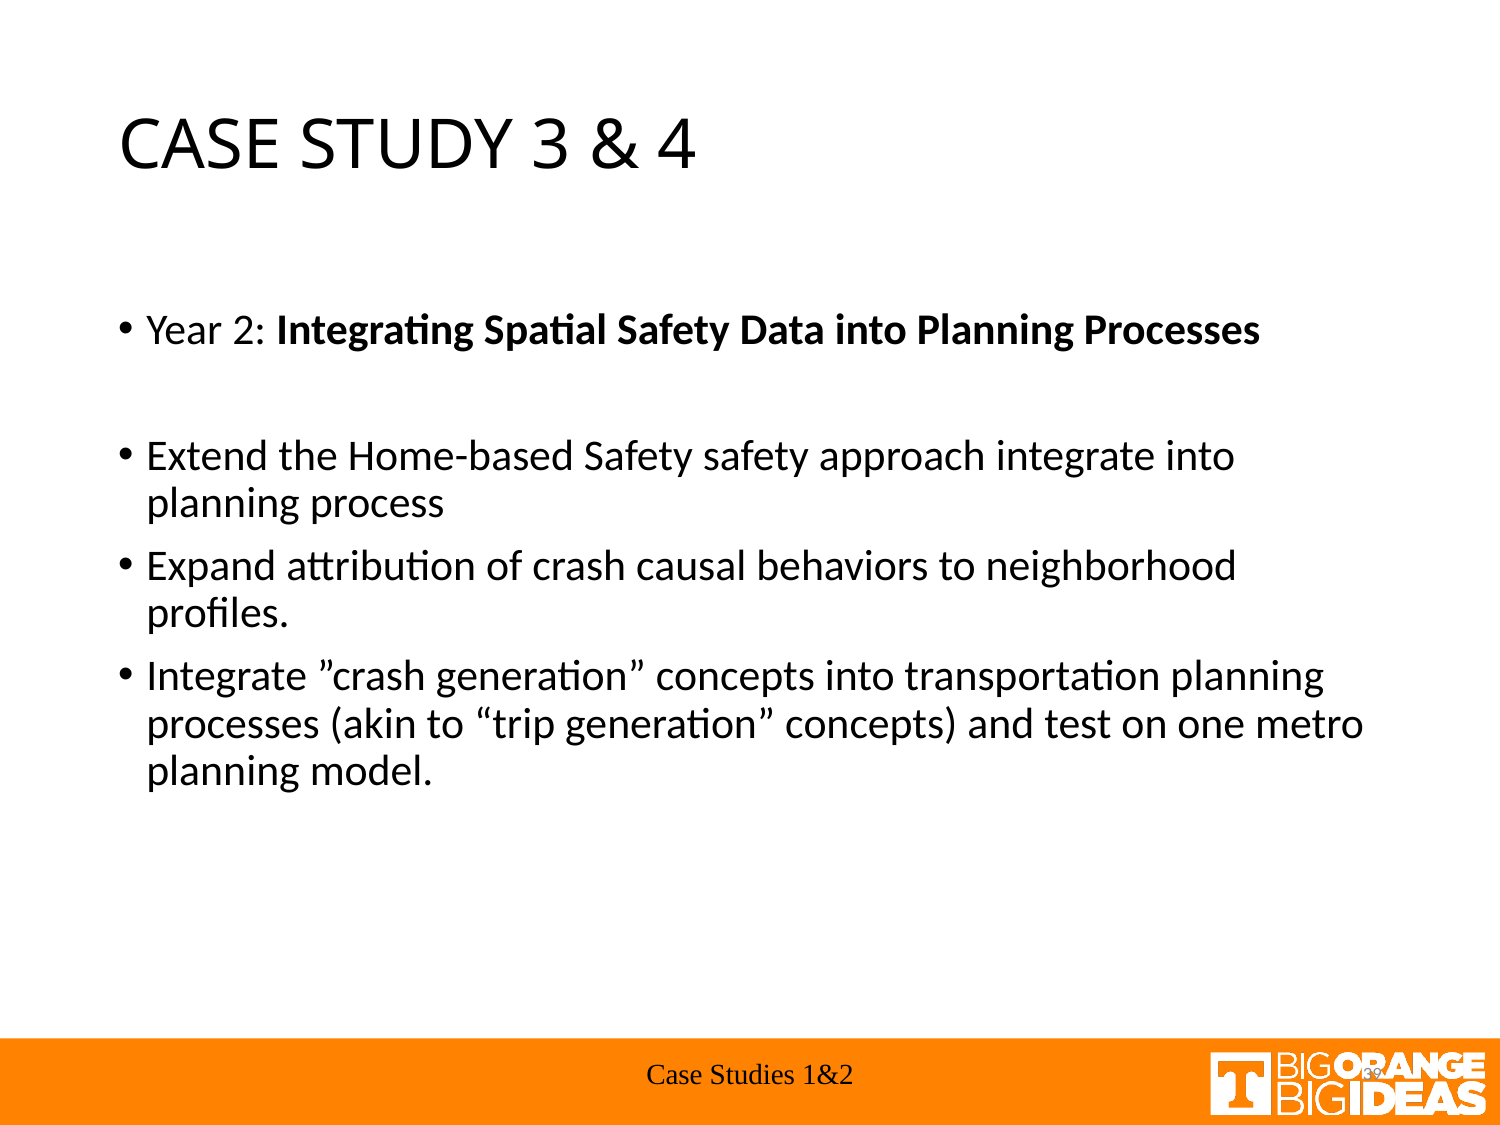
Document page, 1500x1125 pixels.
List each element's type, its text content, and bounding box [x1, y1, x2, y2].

footer Case Studies 1&2 [496, 1042, 1004, 1103]
slide_number 39 [1059, 1042, 1397, 1103]
list Year 2: Integrating Spatial Safety Data into Planning Processes Extend the Home-based Safety safety approach integrate into planning process Expand attribution of crash causal behaviors to neighborhood profiles. Integrate ”crash generation” concepts into transportation planning processes (akin to “trip generation” concepts) and test on one metro planning model. [103, 299, 1397, 1014]
title CASE STUDY 3 & 4 [103, 59, 1397, 278]
